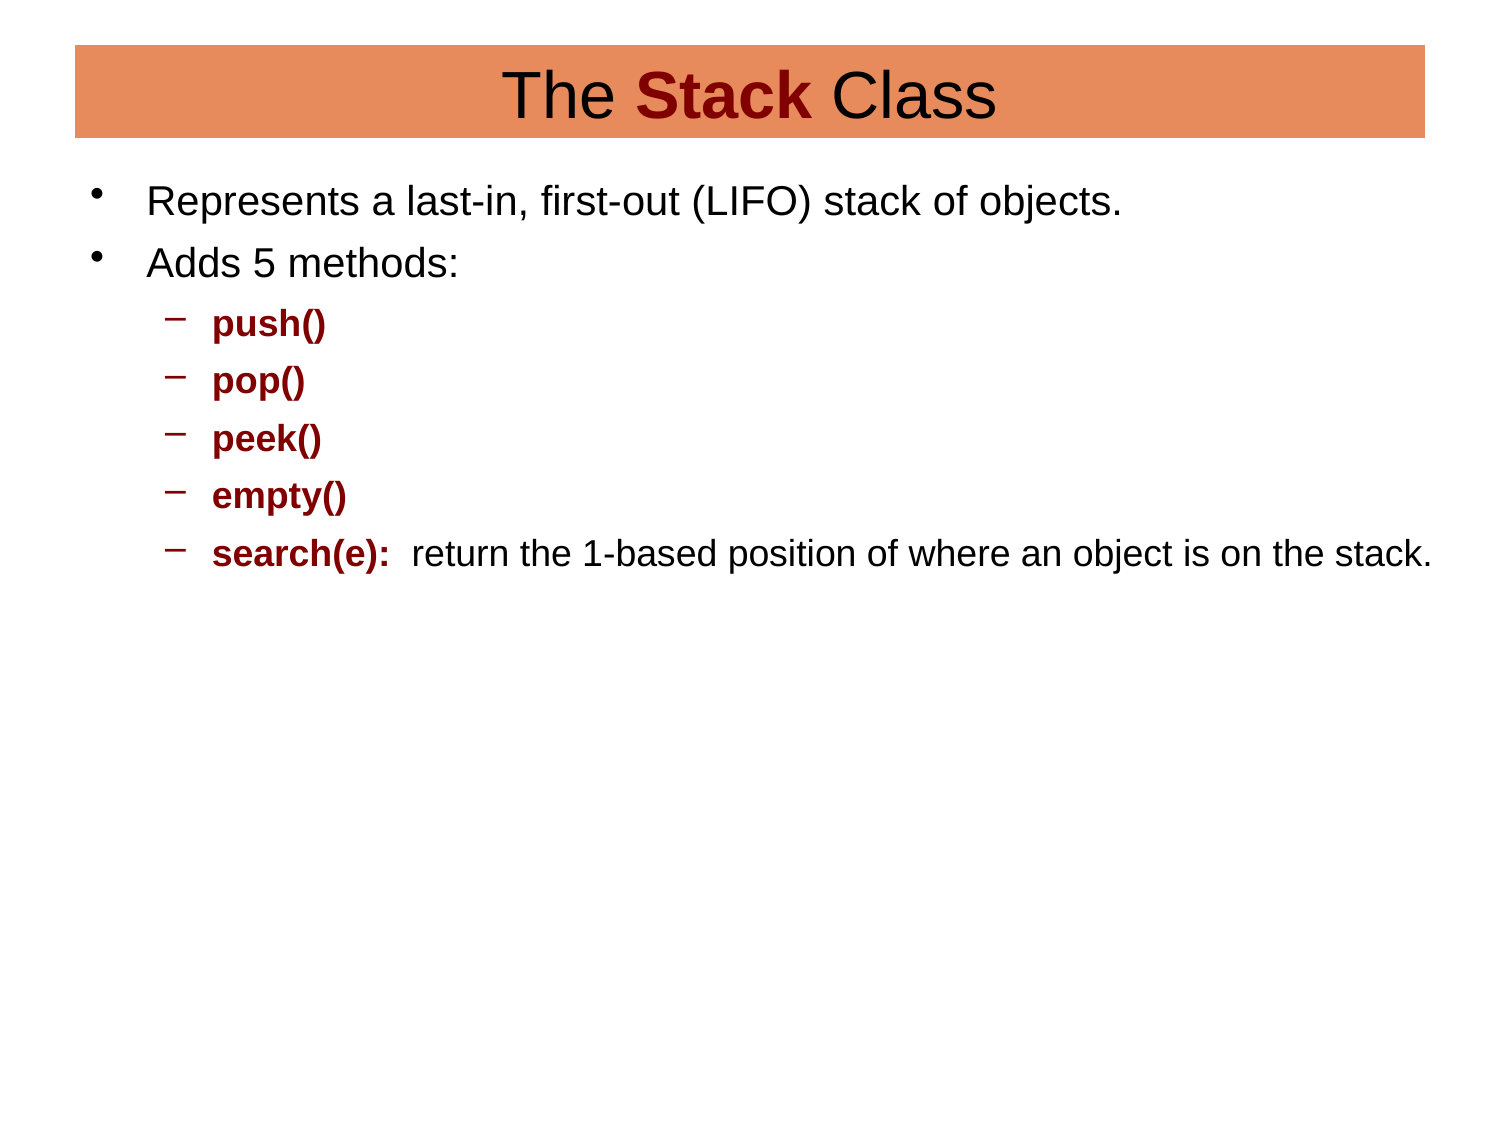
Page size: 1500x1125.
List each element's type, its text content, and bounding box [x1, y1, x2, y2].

list Represents a last-in, first-out (LIFO) stack of objects. Adds 5 methods: push() pop() peek() empty() search(e): return the 1-based position of where an object is on the stack. [74, 165, 1463, 1006]
title The Stack Class [74, 44, 1426, 139]
